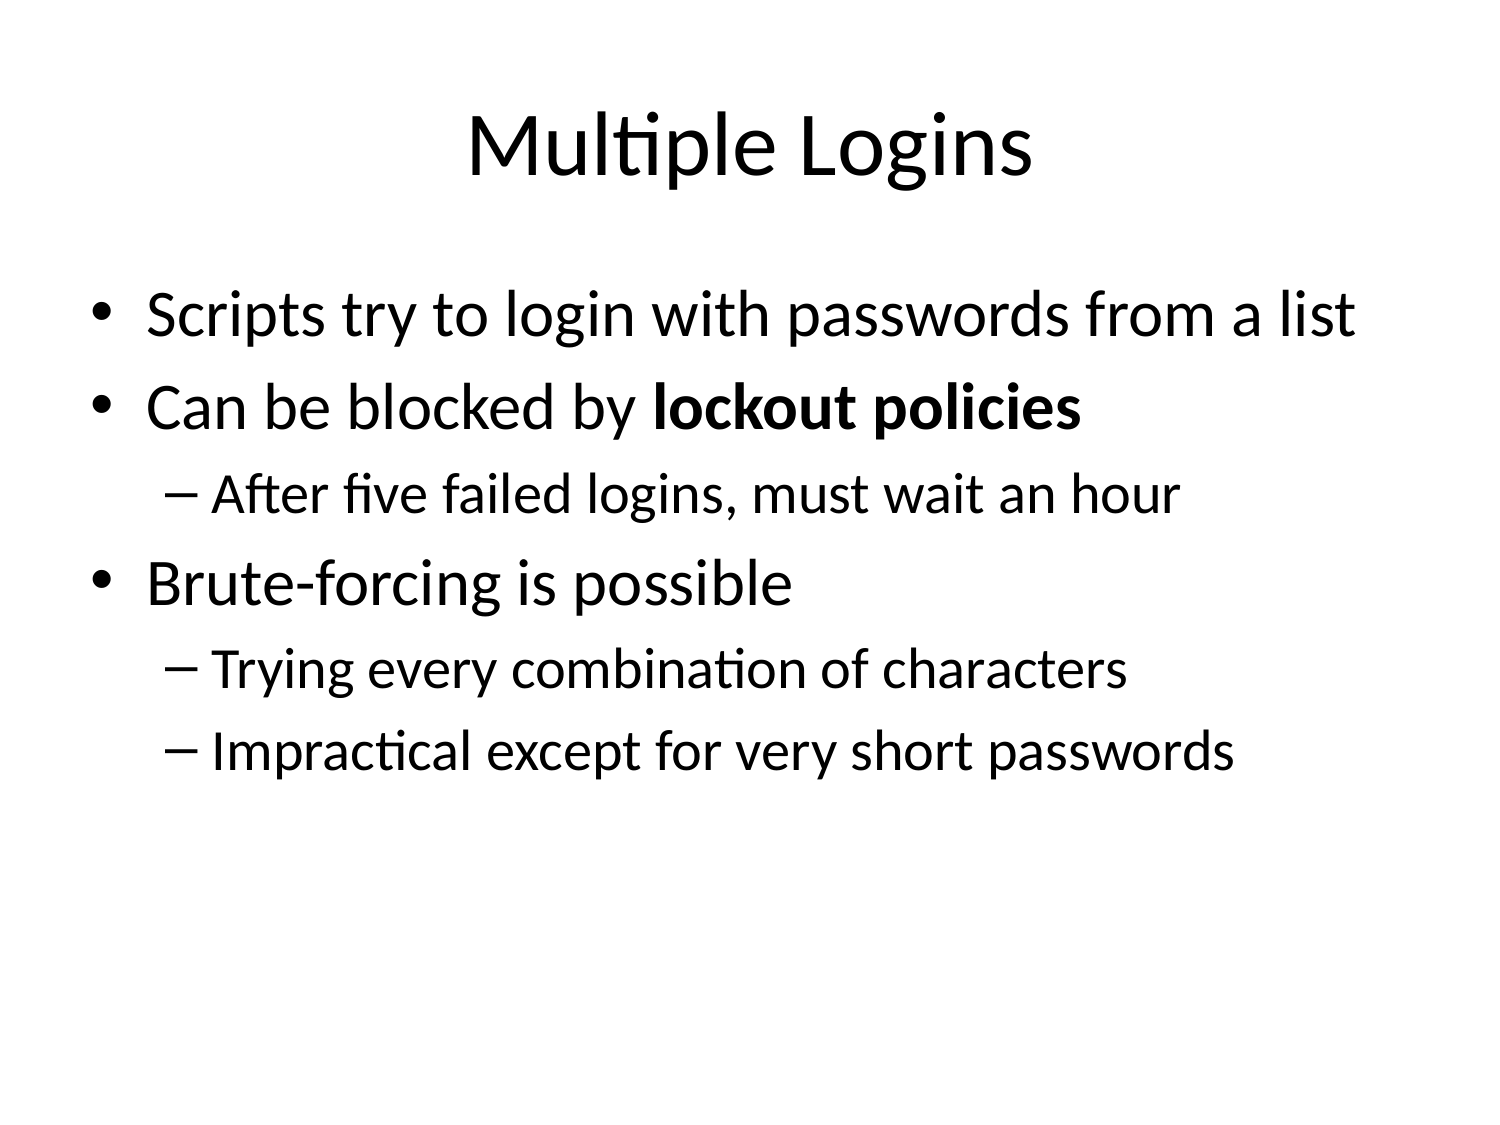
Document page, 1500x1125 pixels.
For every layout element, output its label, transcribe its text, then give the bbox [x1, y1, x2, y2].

list Scripts try to login with passwords from a list Can be blocked by lockout policies After five failed logins, must wait an hour Brute-forcing is possible Trying every combination of characters Impractical except for very short passwords [75, 262, 1425, 1005]
title Multiple Logins [75, 45, 1425, 233]
